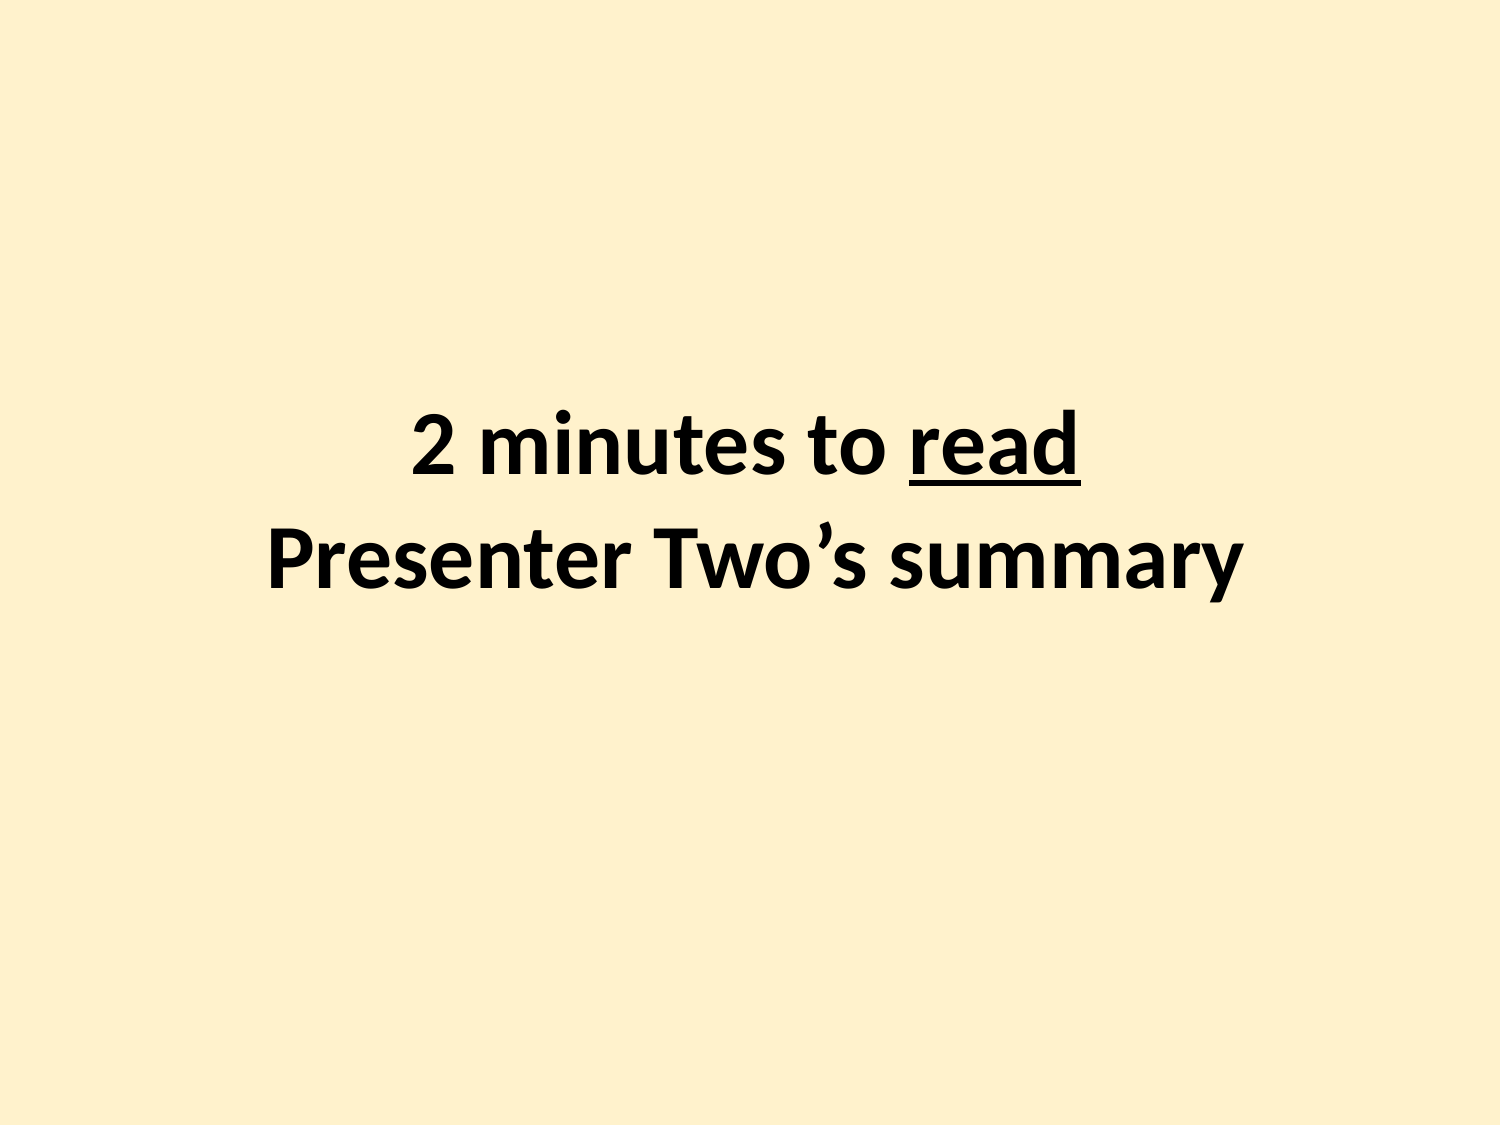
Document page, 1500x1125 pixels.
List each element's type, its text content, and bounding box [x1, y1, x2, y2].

list 2 minutes to read Presenter Two’s summary [50, 387, 1463, 738]
